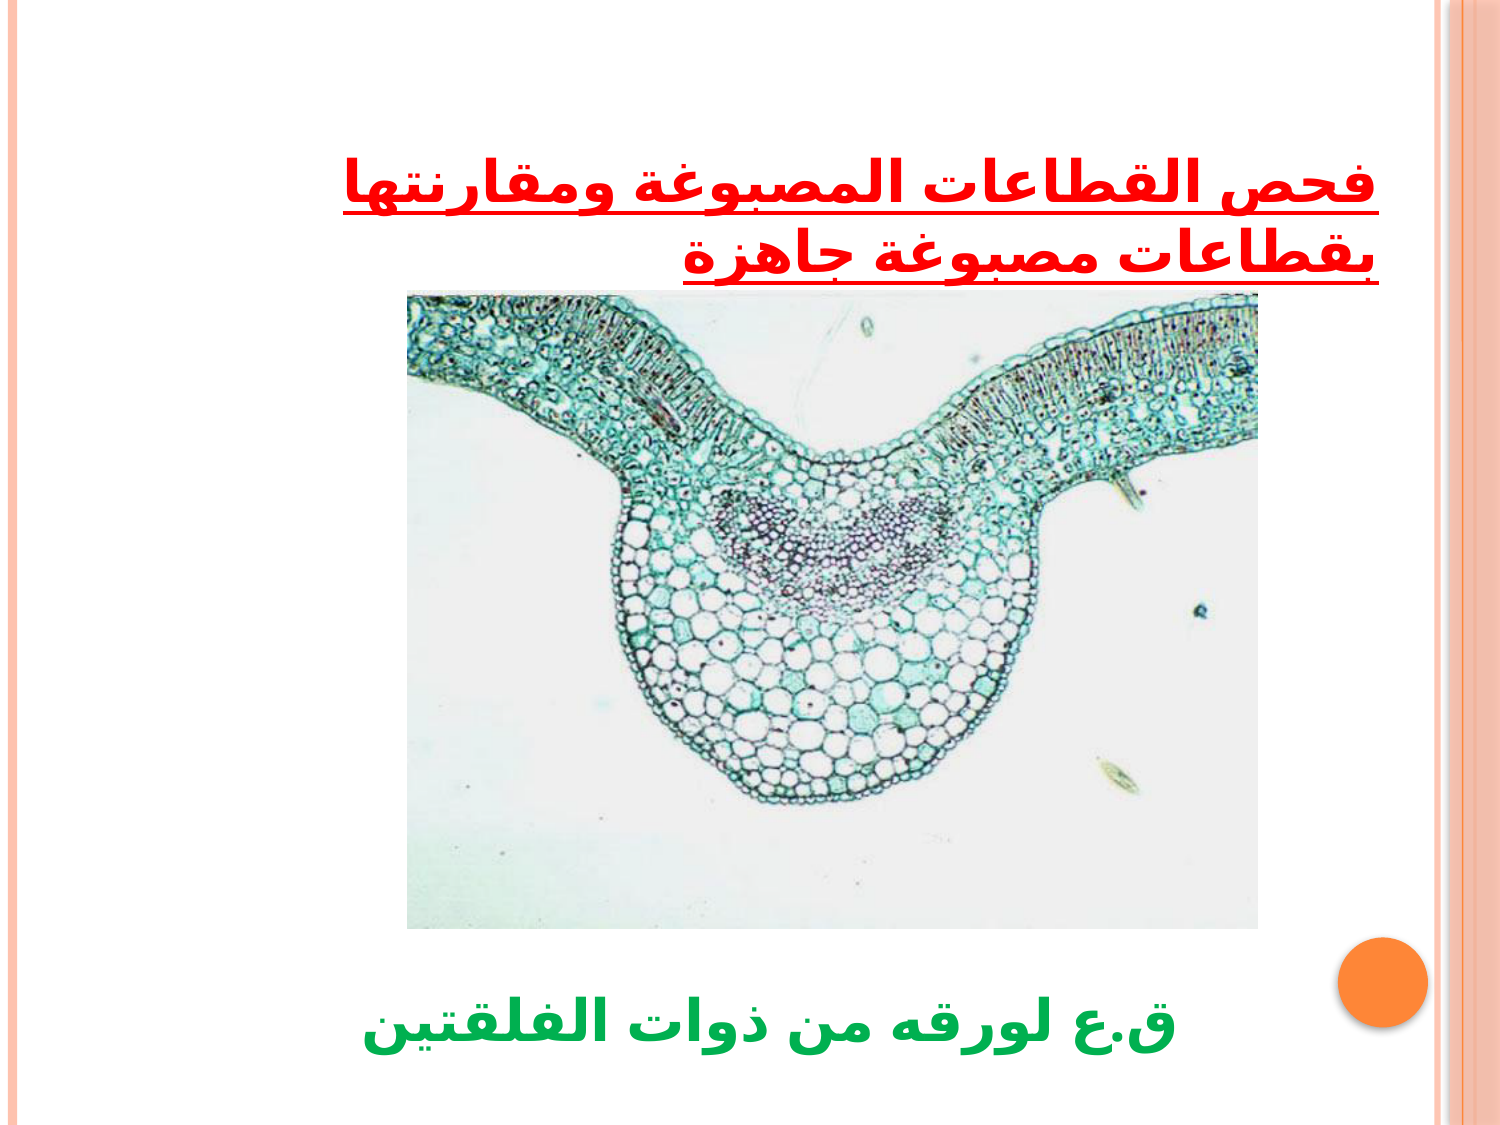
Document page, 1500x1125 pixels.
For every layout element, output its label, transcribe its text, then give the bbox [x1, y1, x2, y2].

picture [406, 290, 1259, 930]
text_box فحص القطاعات المصبوغة ومقارنتها بقطاعات مصبوغة جاهزة [147, 137, 1394, 292]
text_box ق.ع لورقه من ذوات الفلقتين [331, 975, 1194, 1061]
